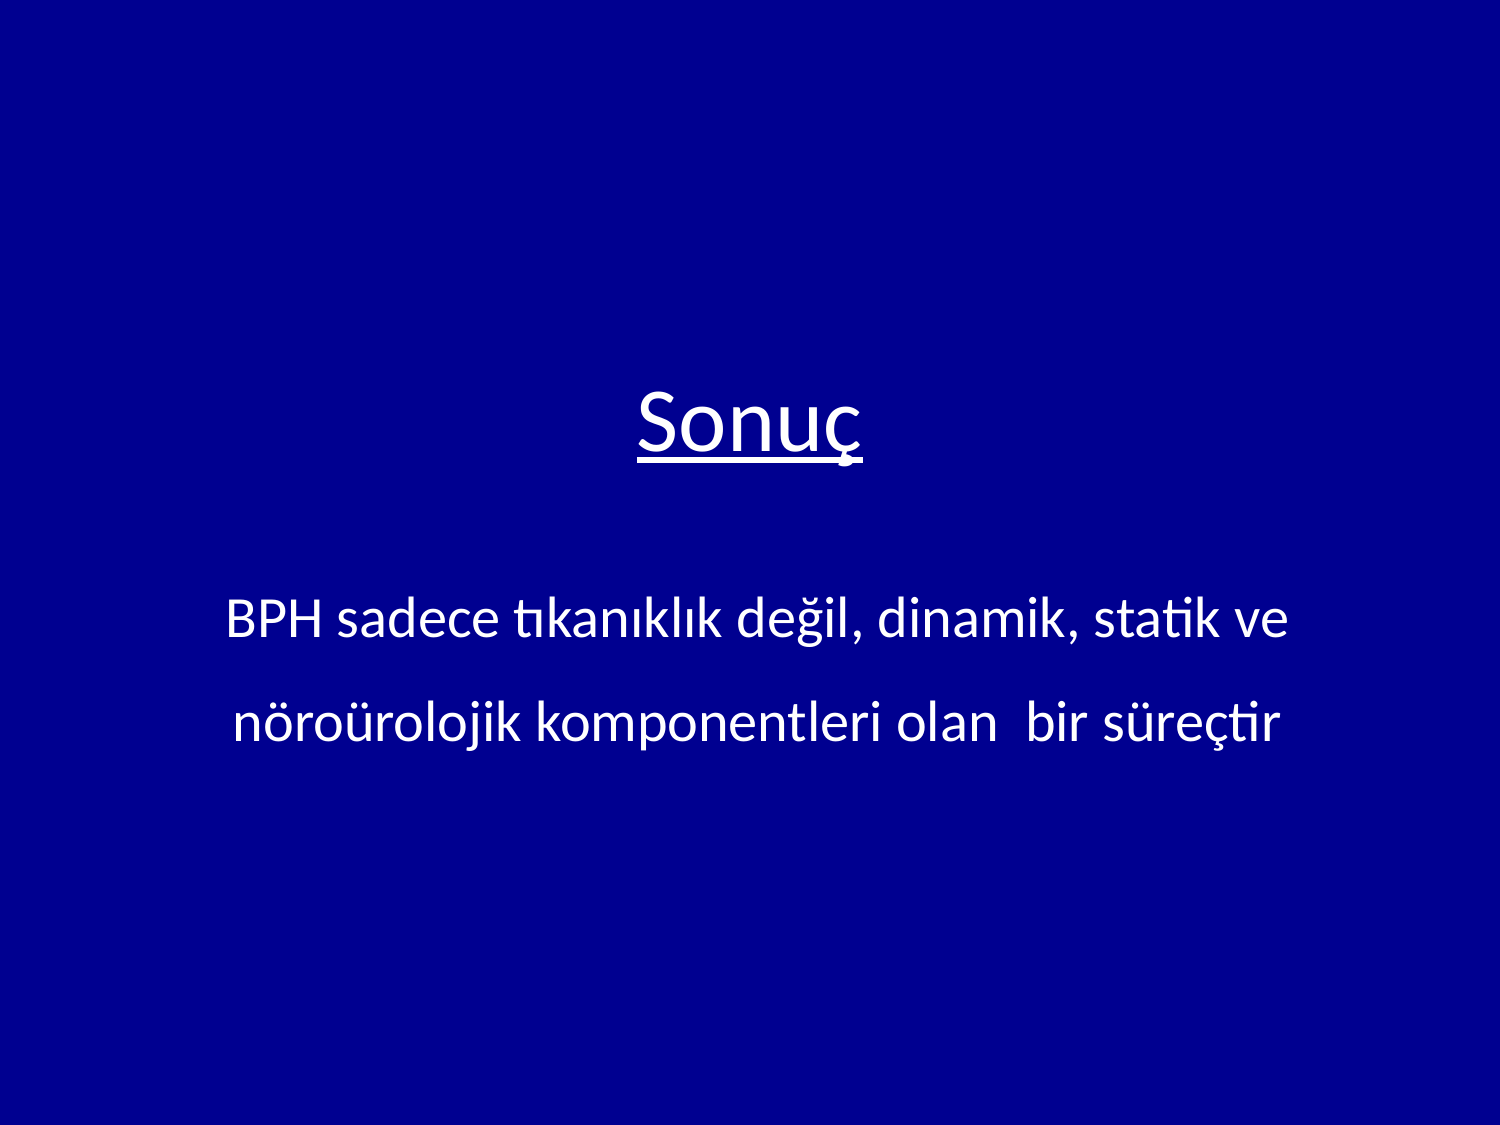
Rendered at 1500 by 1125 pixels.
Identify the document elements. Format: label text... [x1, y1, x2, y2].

title Sonuç [112, 349, 1388, 536]
subtitle BPH sadece tıkanıklık değil, dinamik, statik ve nöroürolojik komponentleri olan bir süreçtir [112, 536, 1403, 752]
